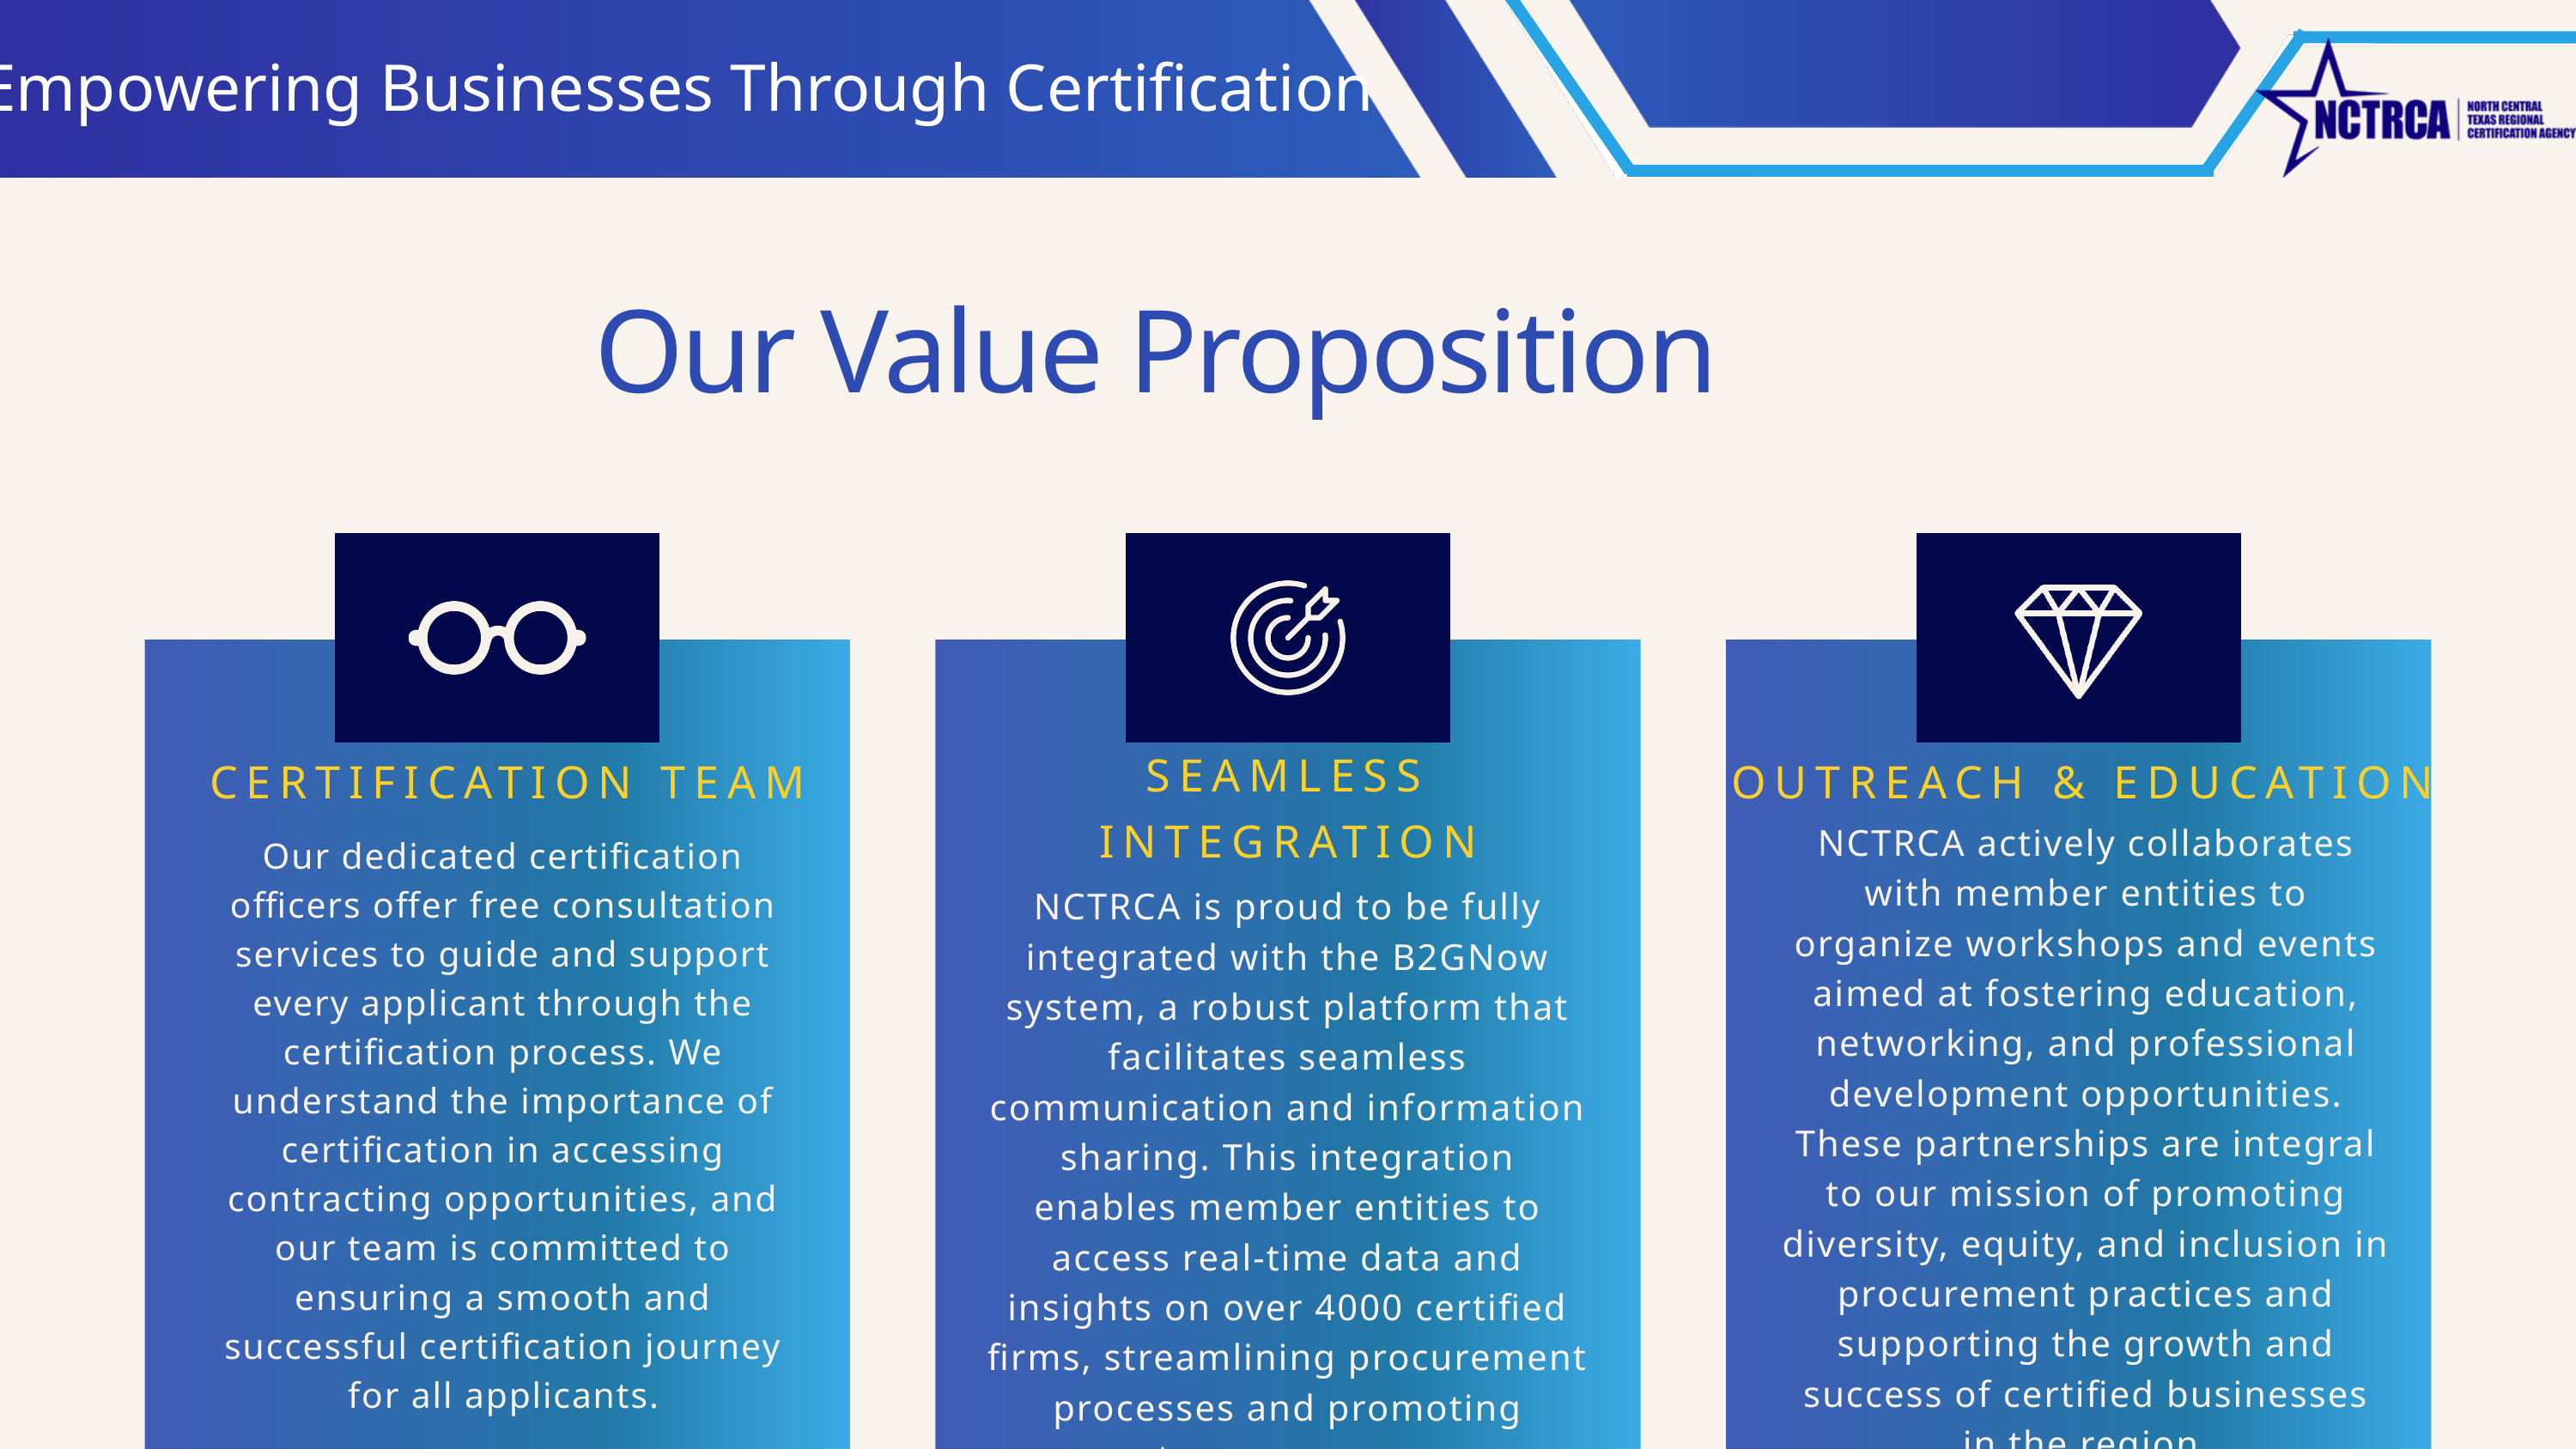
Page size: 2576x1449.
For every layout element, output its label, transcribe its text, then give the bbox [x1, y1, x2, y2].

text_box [1125, 532, 1451, 743]
text_box [1726, 808, 2432, 1449]
text_box NCTRCA is proud to be fully integrated with the B2GNow system, a robust platform that facilitates seamless communication and information sharing. This integration enables member entities to access real-time data and insights on over 4000 certified firms, streamlining procurement processes and promoting transparency. [983, 814, 1593, 1449]
text_box [2245, 640, 2432, 740]
text_box Empowering Businesses Through Certification [0, 33, 1509, 124]
text_box SEAMLESS INTEGRATION [1039, 734, 1536, 868]
text_box [144, 640, 850, 1449]
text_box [1916, 532, 2241, 743]
text_box [1454, 640, 1641, 1449]
text_box [1726, 640, 1911, 740]
text_box Our Value Proposition [594, 287, 1850, 416]
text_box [334, 532, 660, 743]
text_box [2256, 38, 2576, 178]
text_box NCTRCA actively collaborates with member entities to organize workshops and events aimed at fostering education, networking, and professional development opportunities. These partnerships are integral to our mission of promoting diversity, equity, and inclusion in procurement practices and supporting the growth and success of certified businesses in the region. [1782, 813, 2391, 1449]
text_box [935, 640, 1121, 1449]
text_box CERTIFICATION TEAM [145, 740, 850, 808]
text_box [0, 0, 2576, 178]
text_box Our dedicated certification officers offer free consultation services to guide and support every applicant through the certification process. We understand the importance of certification in accessing contracting opportunities, and our team is committed to ensuring a smooth and successful certification journey for all applicants. [205, 827, 802, 1416]
text_box OUTREACH & EDUCATION [1726, 740, 2460, 808]
